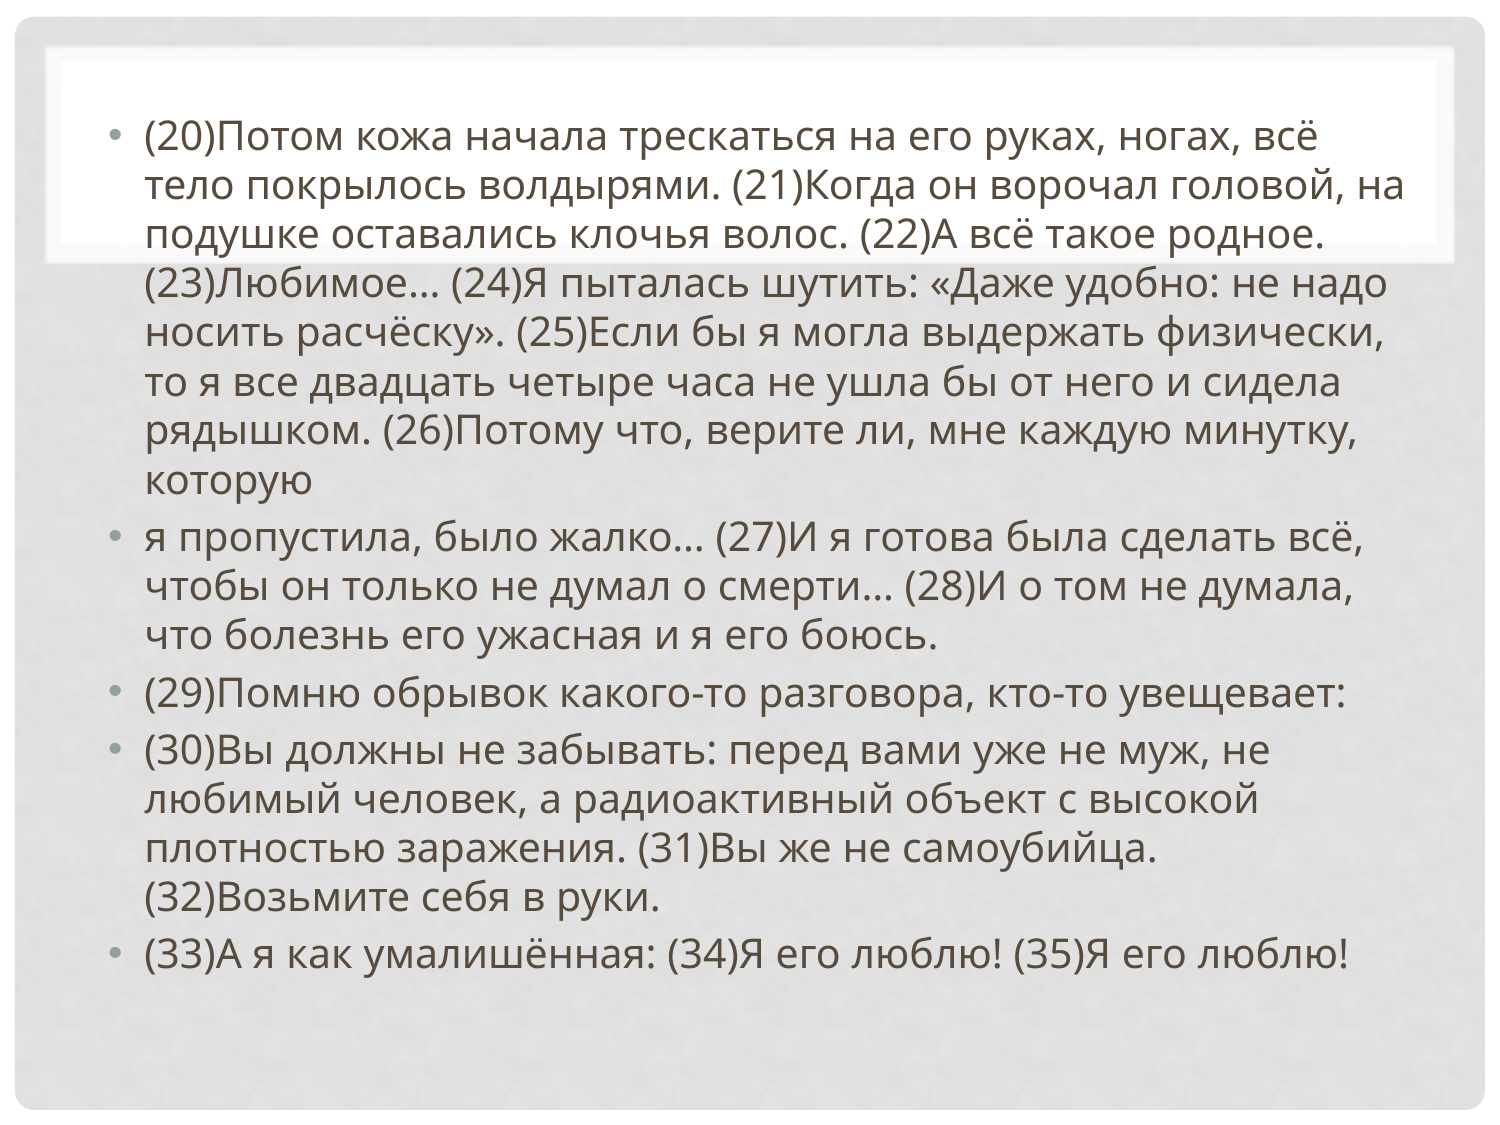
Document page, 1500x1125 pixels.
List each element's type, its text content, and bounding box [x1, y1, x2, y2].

list (20)Потом кожа начала трескаться на его руках, ногах, всё тело покрылось волдырями. (21)Когда он ворочал головой, на подушке оставались клочья волос. (22)А всё такое родное. (23)Любимое… (24)Я пыталась шутить: «Даже удобно: не надо носить расчёску». (25)Если бы я могла выдержать физически, то я все двадцать четыре часа не ушла бы от него и сидела рядышком. (26)Потому что, верите ли, мне каждую минутку, которую я пропустила, было жалко… (27)И я готова была сделать всё, чтобы он только не думал о смерти… (28)И о том не думала, что болезнь его ужасная и я его боюсь. (29)Помню обрывок какого-то разговора, кто-то увещевает: (30)Вы должны не забывать: перед вами уже не муж, не любимый человек, а радиоактивный объект с высокой плотностью заражения. (31)Вы же не самоубийца. (32)Возьмите себя в руки. (33)А я как умалишённая: (34)Я его люблю! (35)Я его люблю! [75, 101, 1425, 1005]
